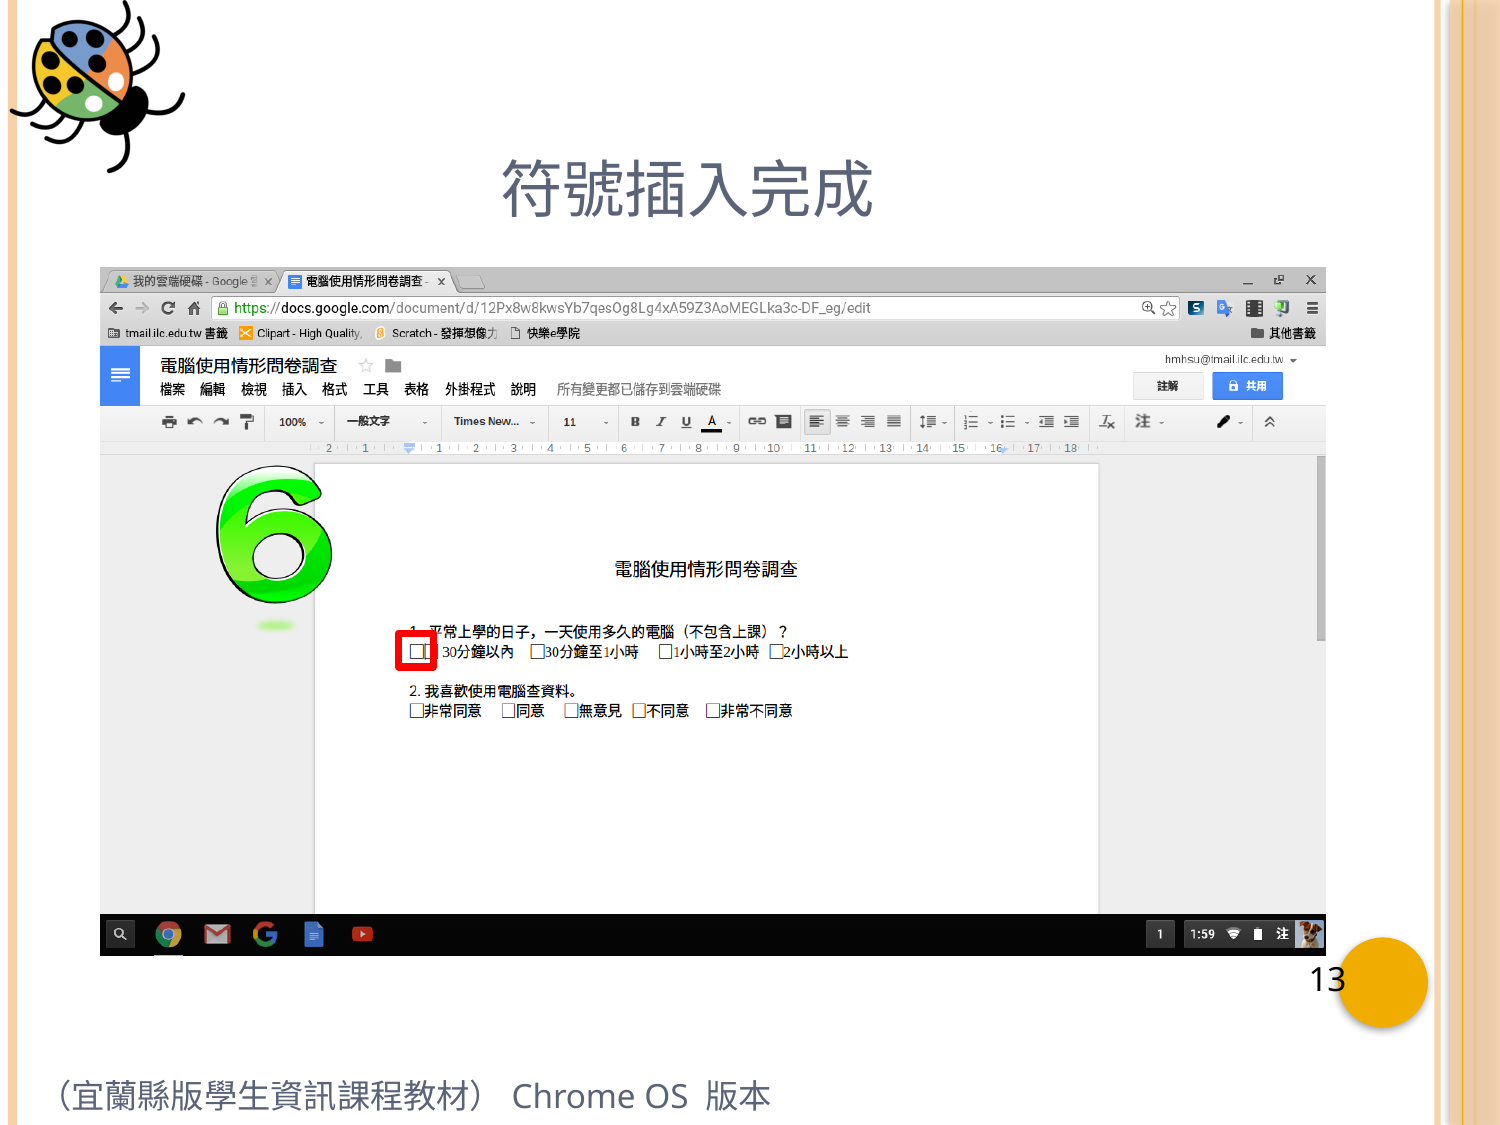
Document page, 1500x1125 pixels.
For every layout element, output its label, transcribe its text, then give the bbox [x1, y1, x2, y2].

title 符號插入完成 [75, 45, 1300, 233]
picture [0, 0, 169, 176]
footer （宜蘭縣版學生資訊課程教材）Chrome OS 版本 [23, 1065, 809, 1125]
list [99, 266, 1326, 957]
picture [182, 455, 361, 634]
